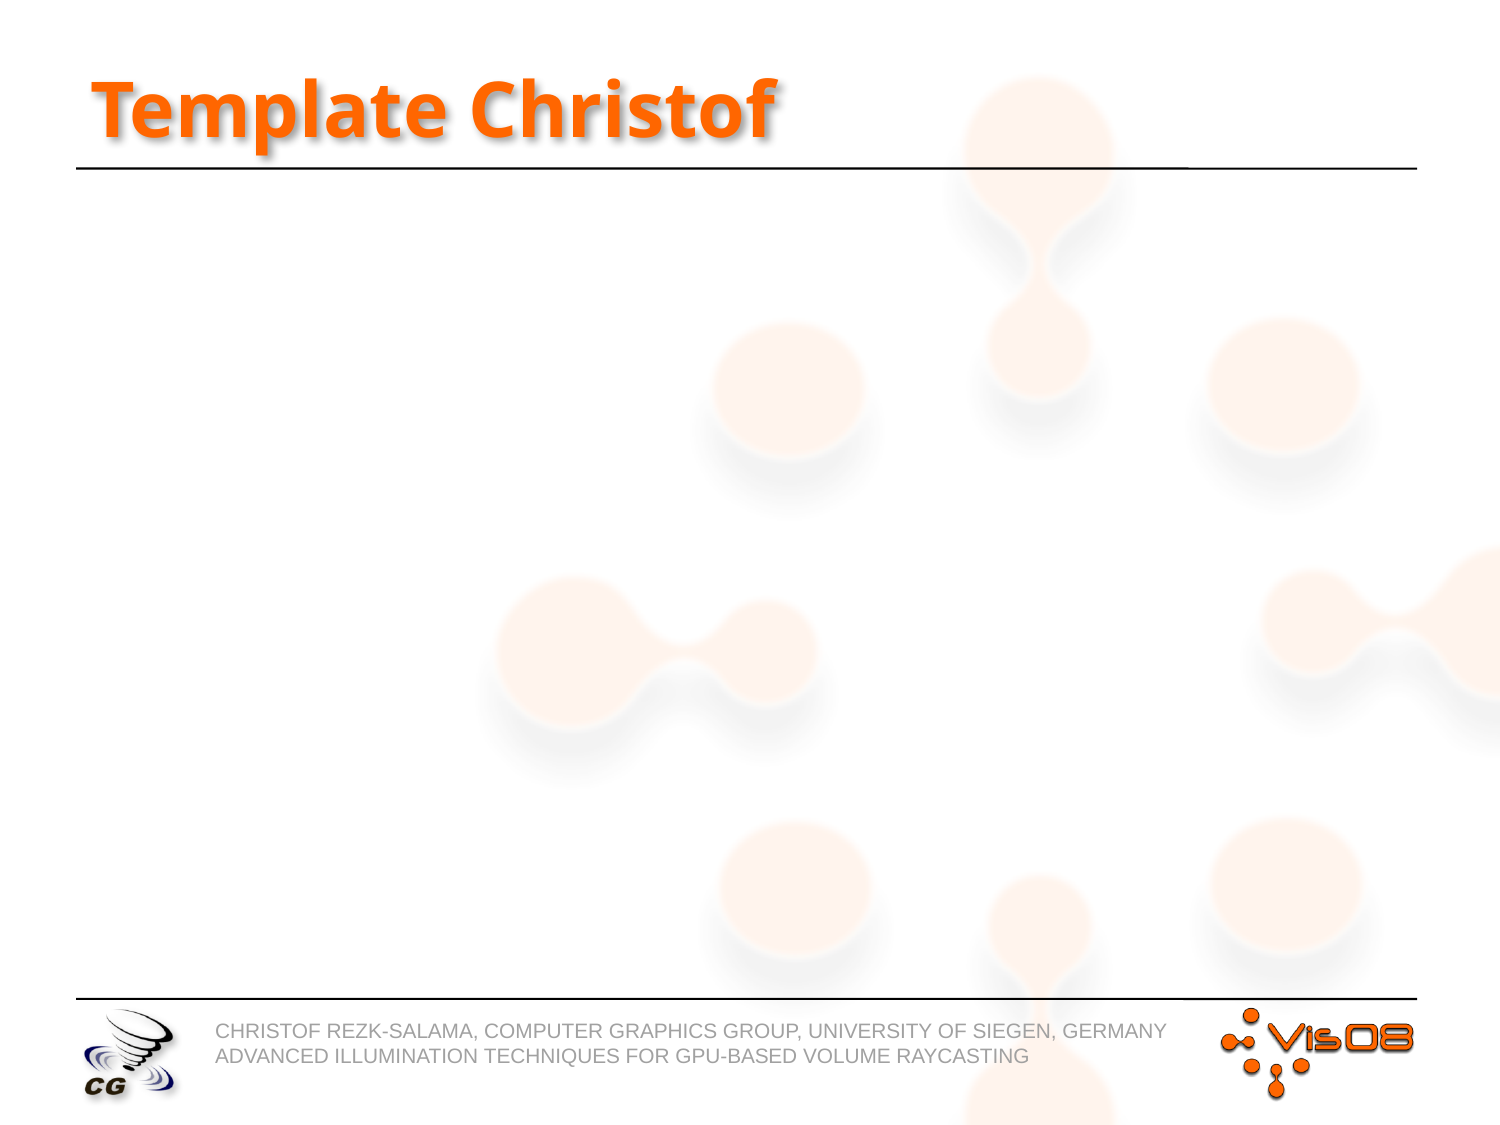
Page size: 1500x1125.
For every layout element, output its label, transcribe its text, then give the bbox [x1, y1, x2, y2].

picture [76, 1003, 177, 1100]
title Template Christof [75, 44, 1291, 170]
picture [417, 66, 1500, 1125]
